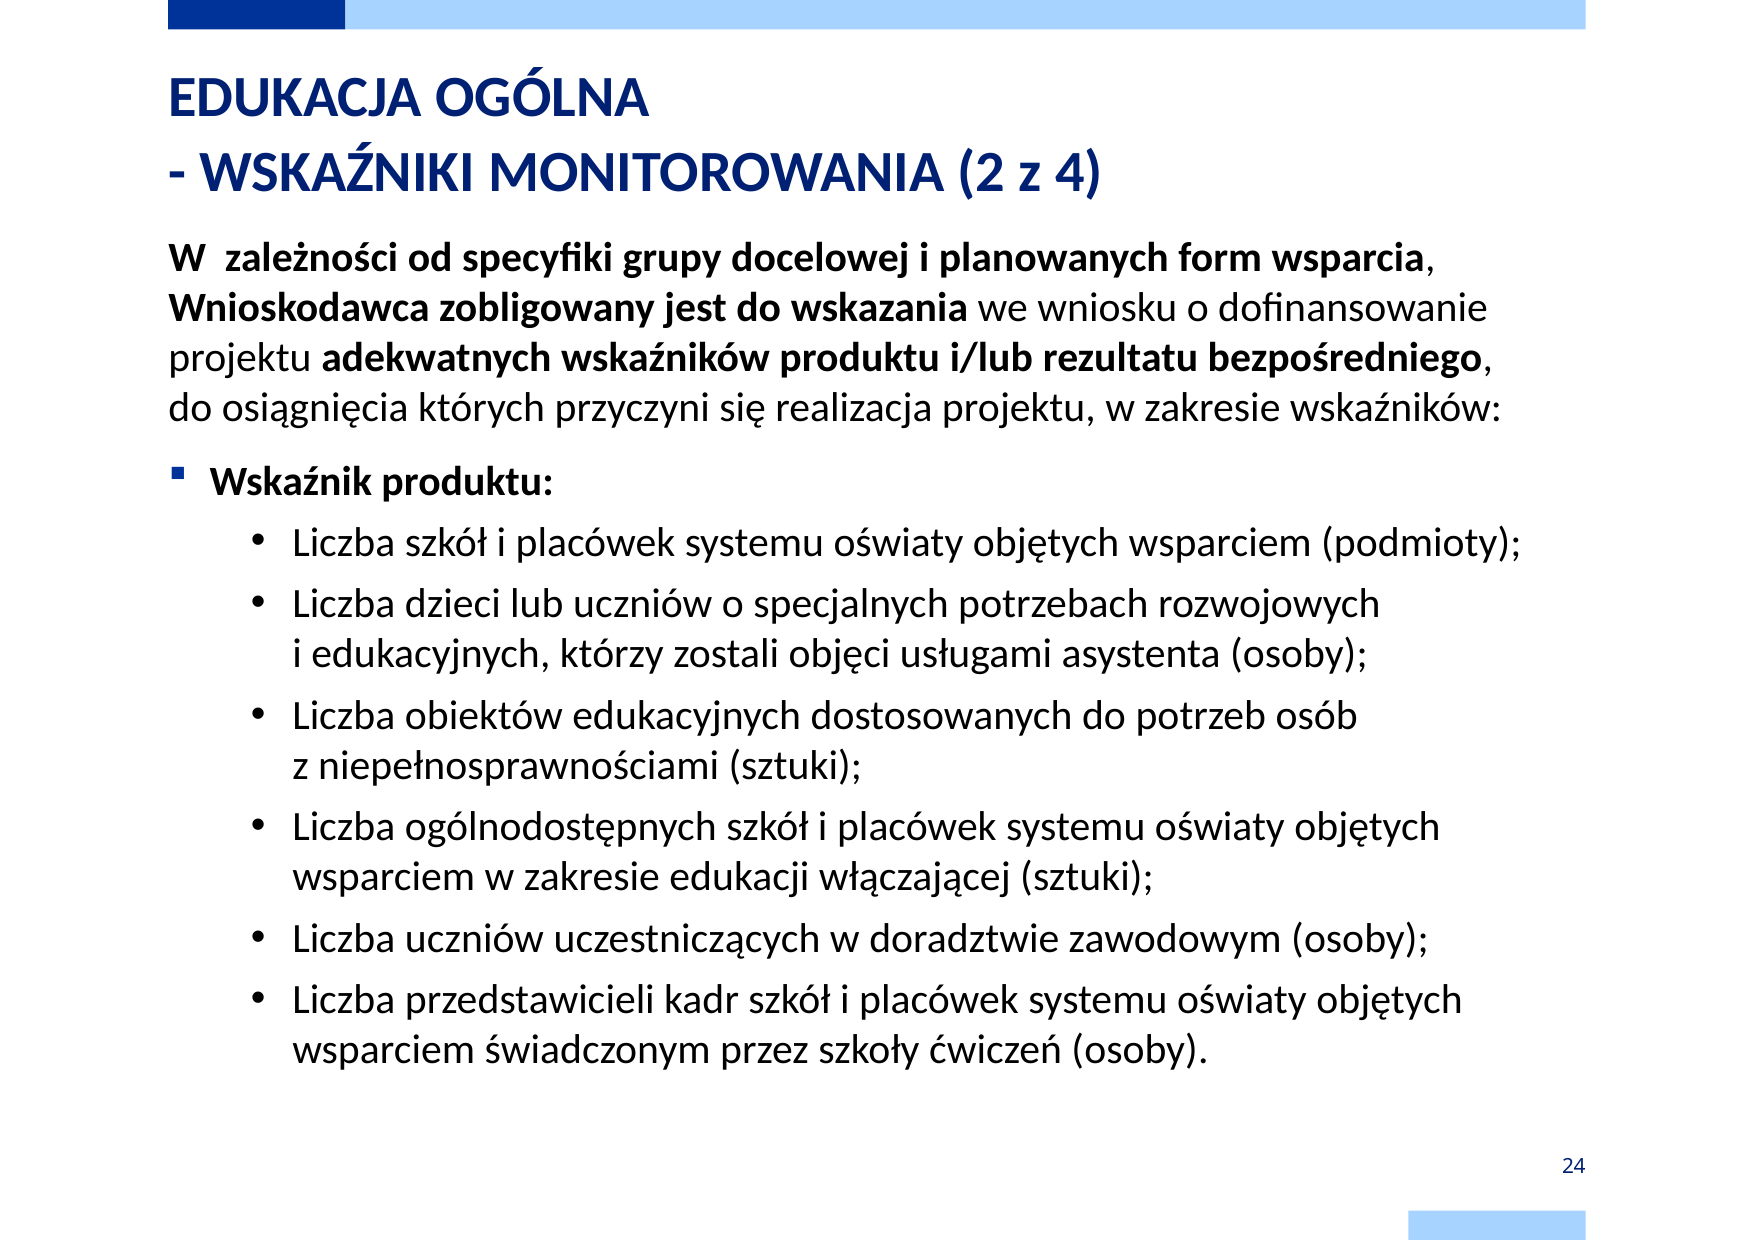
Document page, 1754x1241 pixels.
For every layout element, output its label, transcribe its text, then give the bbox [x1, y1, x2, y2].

list W zależności od specyfiki grupy docelowej i planowanych form wsparcia, Wnioskodawca zobligowany jest do wskazania we wniosku o dofinansowanie projektu adekwatnych wskaźników produktu i/lub rezultatu bezpośredniego, do osiągnięcia których przyczyni się realizacja projektu, w zakresie wskaźników: Wskaźnik produktu: Liczba szkół i placówek systemu oświaty objętych wsparciem (podmioty); Liczba dzieci lub uczniów o specjalnych potrzebach rozwojowych i edukacyjnych, którzy zostali objęci usługami asystenta (osoby); Liczba obiektów edukacyjnych dostosowanych do potrzeb osób z niepełnosprawnościami (sztuki); Liczba ogólnodostępnych szkół i placówek systemu oświaty objętych wsparciem w zakresie edukacji włączającej (sztuki); Liczba uczniów uczestniczących w doradztwie zawodowym (osoby); Liczba przedstawicieli kadr szkół i placówek systemu oświaty objętych wsparciem świadczonym przez szkoły ćwiczeń (osoby). [168, 230, 1633, 1117]
title EDUKACJA OGÓLNA - WSKAŹNIKI MONITOROWANIA (2 z 4) [168, 53, 1586, 230]
slide_number 24 [1408, 1151, 1586, 1182]
